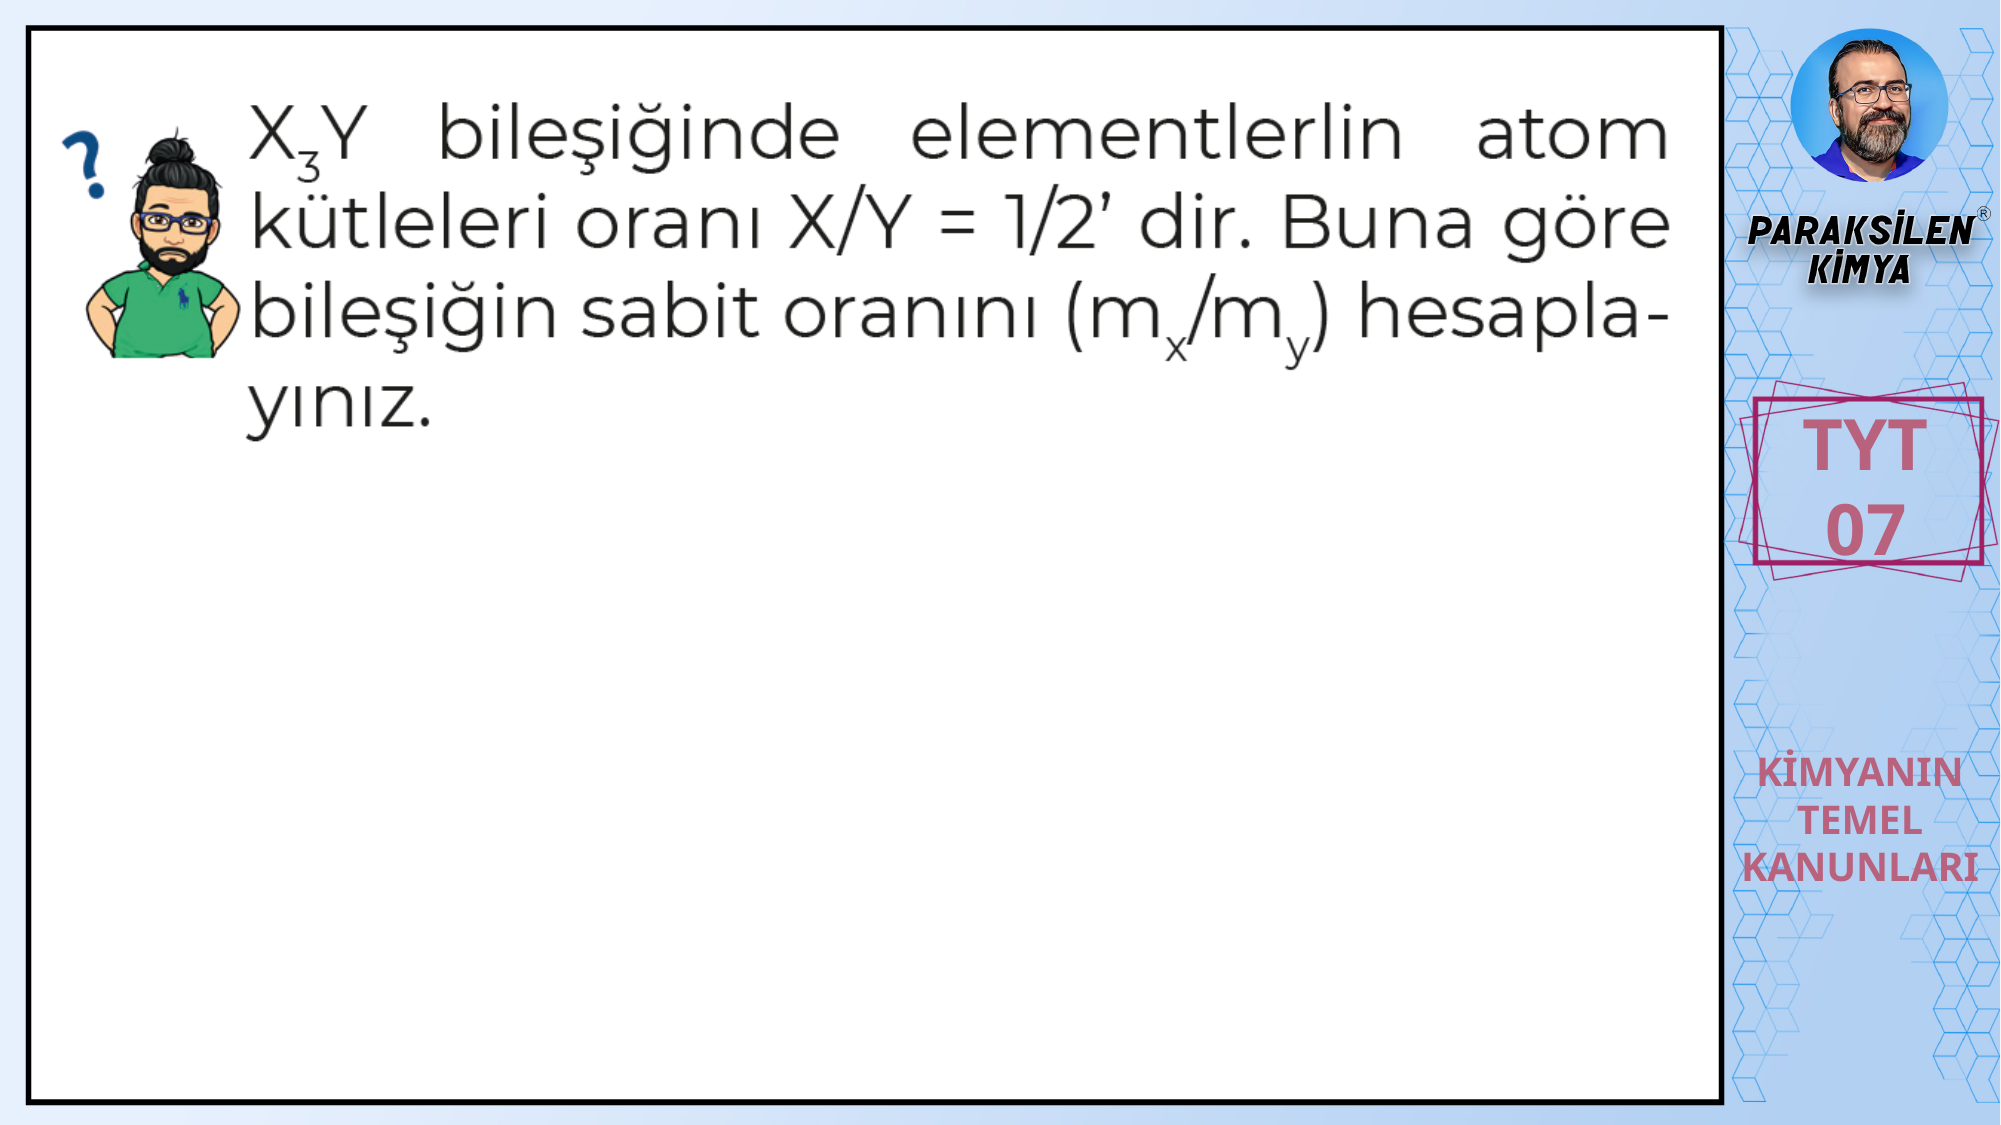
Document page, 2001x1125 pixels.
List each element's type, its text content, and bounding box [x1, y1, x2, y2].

text_box KİMYANIN TEMEL KANUNLARI [1719, 739, 2000, 897]
picture [0, 0, 2001, 1125]
text_box TYT 07 [1755, 392, 1977, 577]
